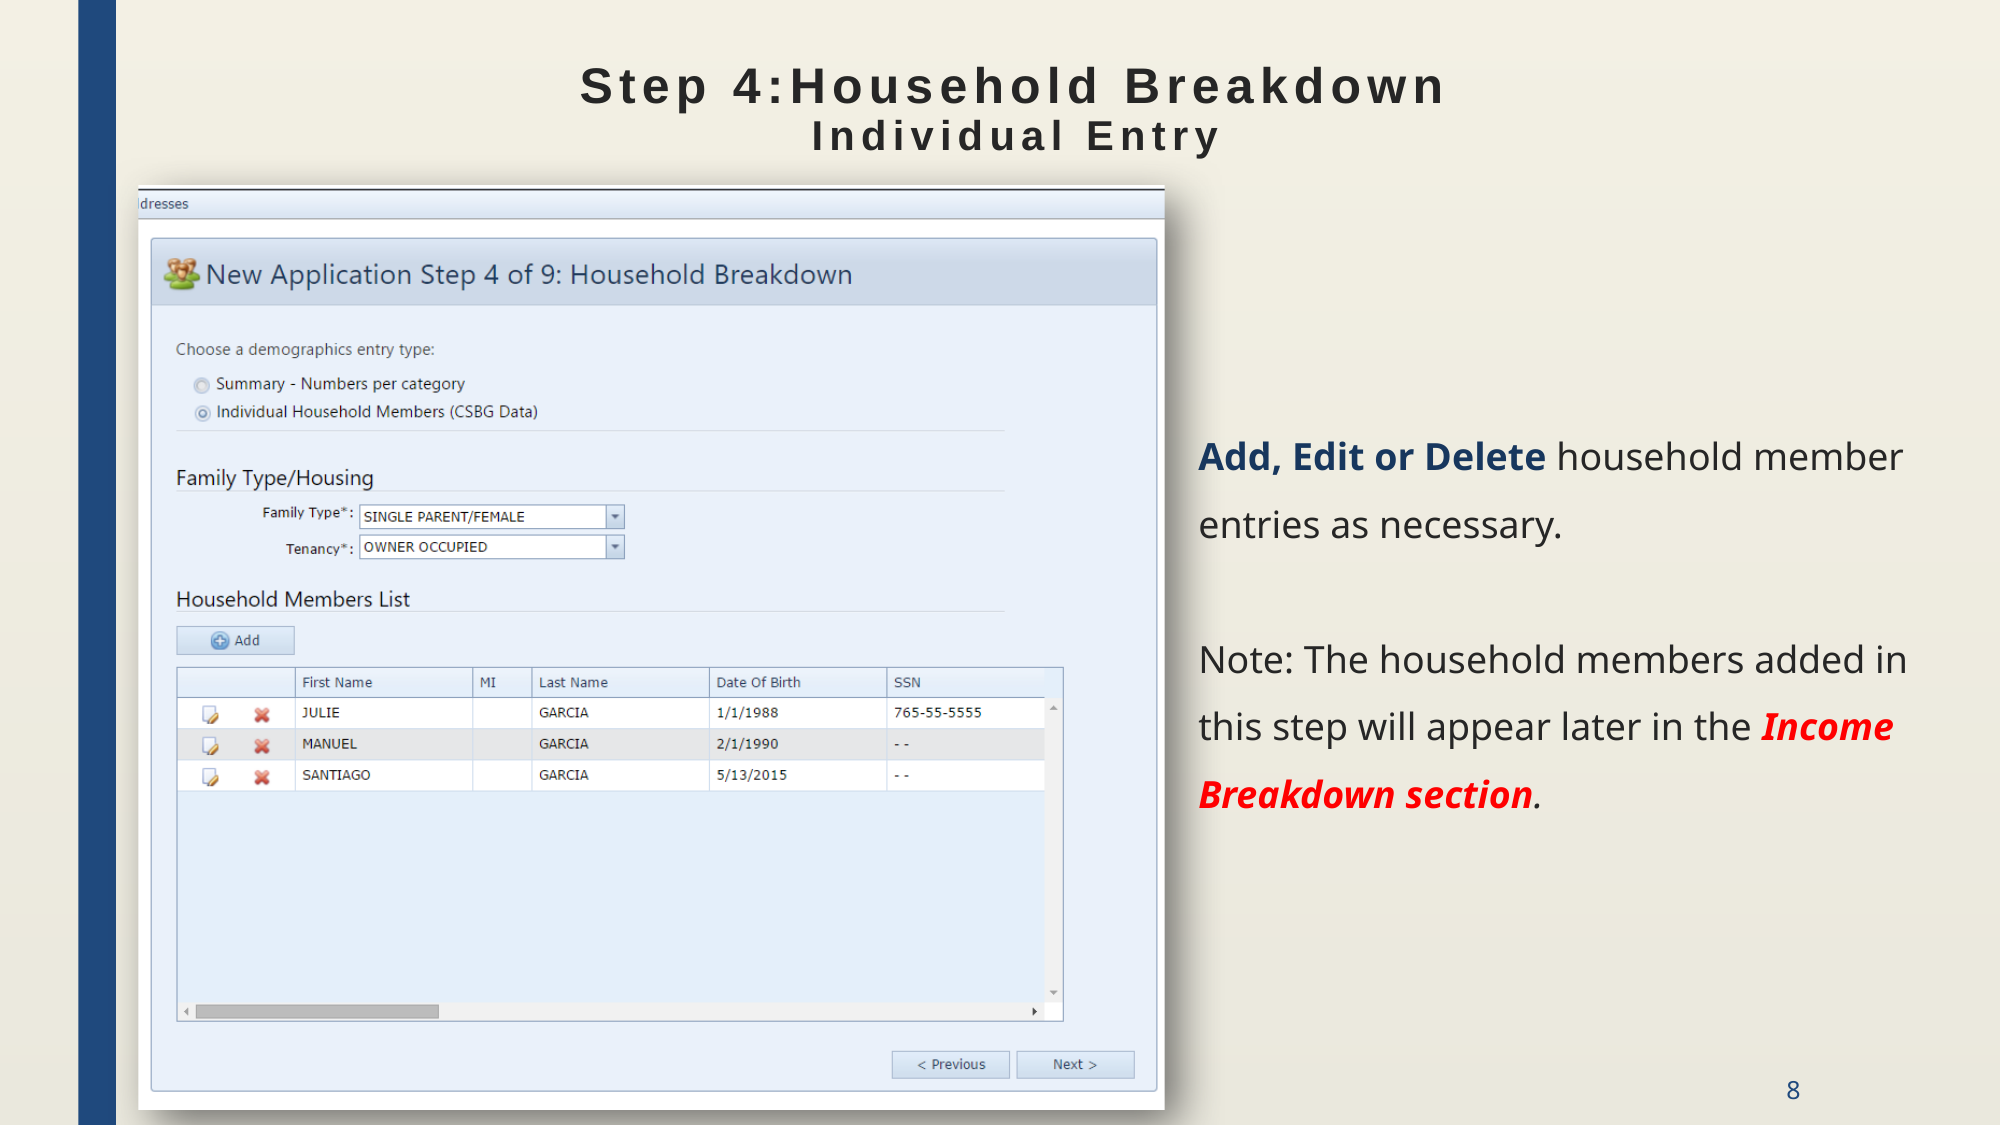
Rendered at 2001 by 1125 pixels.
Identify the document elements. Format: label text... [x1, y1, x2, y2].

text_box Add, Edit or Delete household member entries as necessary. Note: The household members added in this step will appear later in the Income Breakdown section. [1183, 403, 1985, 958]
slide_number 8 [1553, 1058, 1816, 1125]
title Step 4:Household Breakdown Individual Entry [152, 53, 1878, 126]
picture [138, 185, 1165, 1110]
